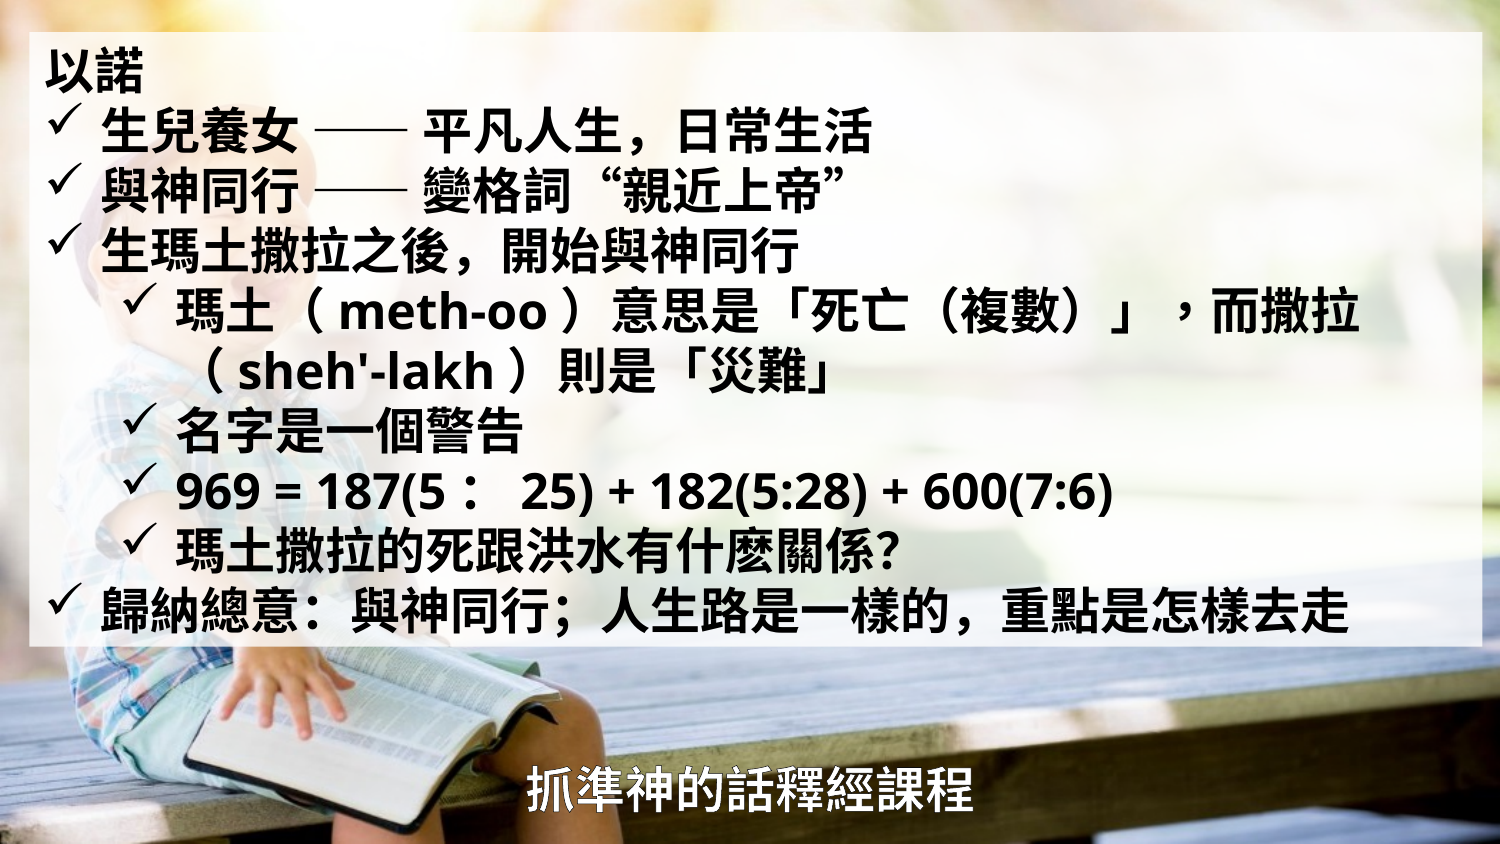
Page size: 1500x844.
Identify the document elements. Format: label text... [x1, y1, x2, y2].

text_box 以諾 生兒養女 —— 平凡人生，日常生活 與神同行 —— 變格詞“親近上帝” 生瑪土撒拉之後，開始與神同行 瑪土（meth-oo）意思是「死亡（複數）」，而撒拉（sheh'-lakh）則是「災難」 名字是一個警告 969 = 187(5：25) + 182(5:28) + 600(7:6) 瑪土撒拉的死跟洪水有什麽關係？ 歸納總意：與神同行；人生路是一樣的，重點是怎樣去走 [29, 32, 1483, 647]
title 抓準神的話釋經課程 [17, 752, 1483, 824]
picture [0, 0, 1500, 844]
